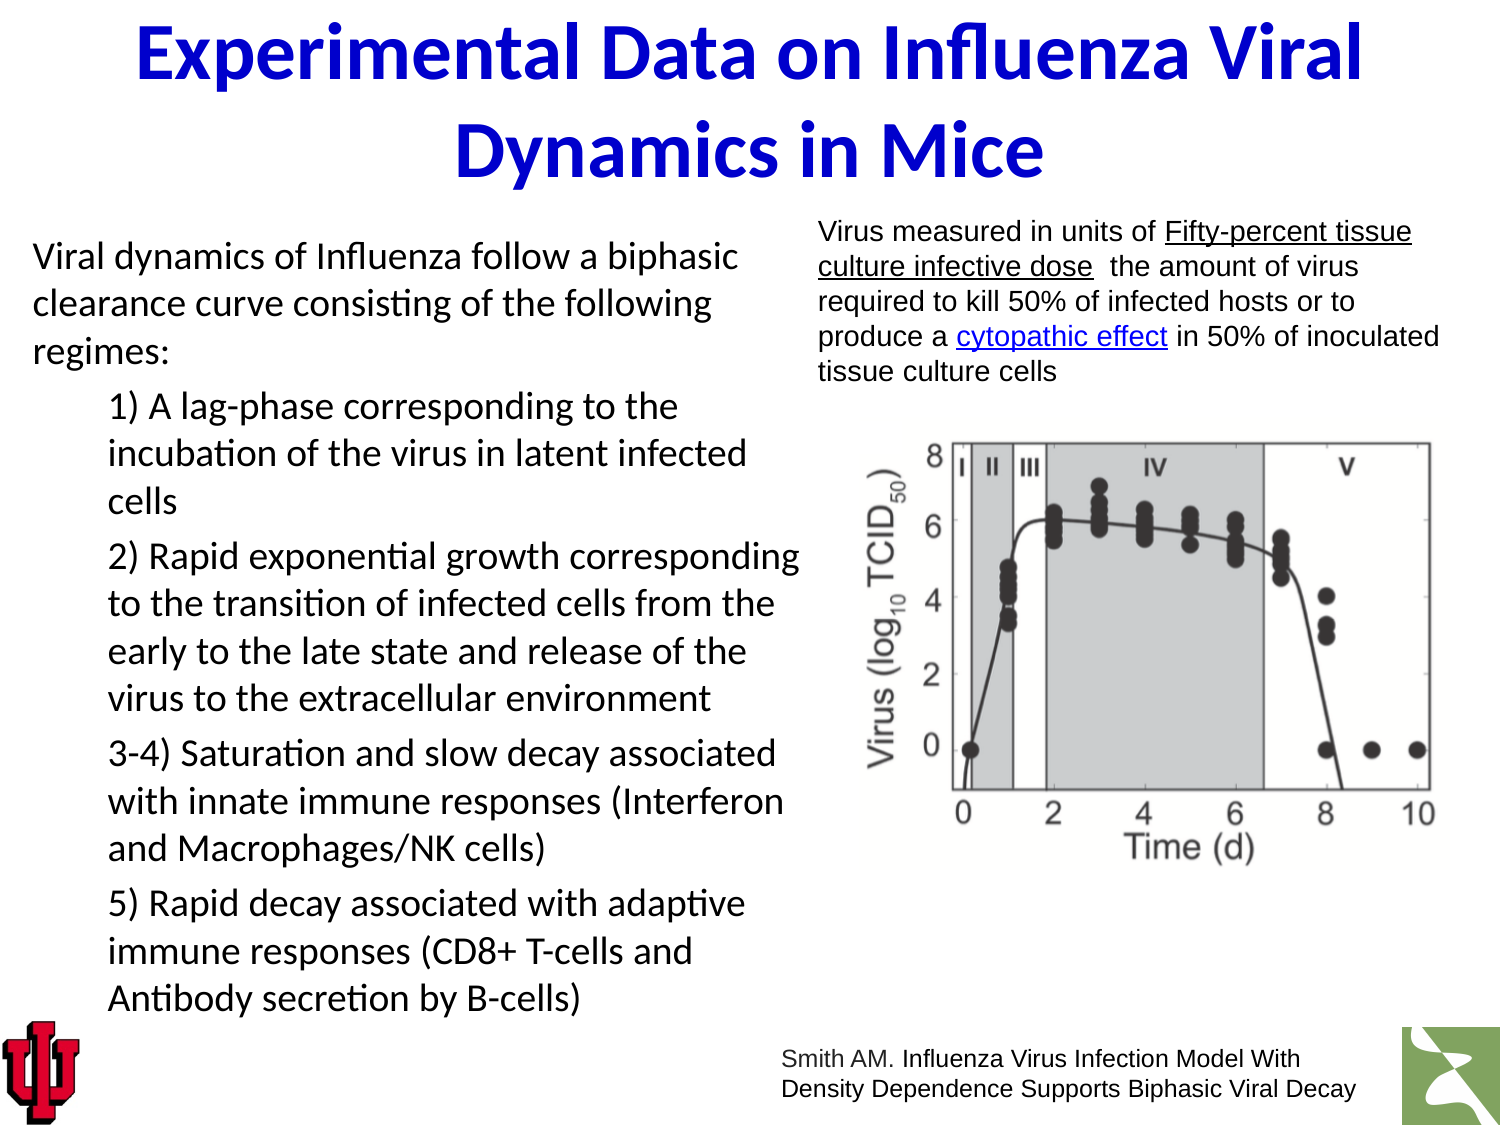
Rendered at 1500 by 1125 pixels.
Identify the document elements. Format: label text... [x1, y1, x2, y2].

list Viral dynamics of Influenza follow a biphasic clearance curve consisting of the following regimes: 1) A lag-phase corresponding to the incubation of the virus in latent infected cells 2) Rapid exponential growth corresponding to the transition of infected cells from the early to the late state and release of the virus to the extracellular environment 3-4) Saturation and slow decay associated with innate immune responses (Interferon and Macrophages/NK cells) 5) Rapid decay associated with adaptive immune responses (CD8+ T-cells and Antibody secretion by B-cells) [17, 222, 841, 965]
picture [0, 1020, 80, 1125]
title Experimental Data on Influenza Viral Dynamics in Mice [0, 39, 1500, 152]
picture [1402, 1027, 1500, 1125]
picture [855, 417, 1451, 878]
text_box Smith AM. Influenza Virus Infection Model With Density Dependence Supports Biphasic Viral Decay [766, 1035, 1397, 1125]
